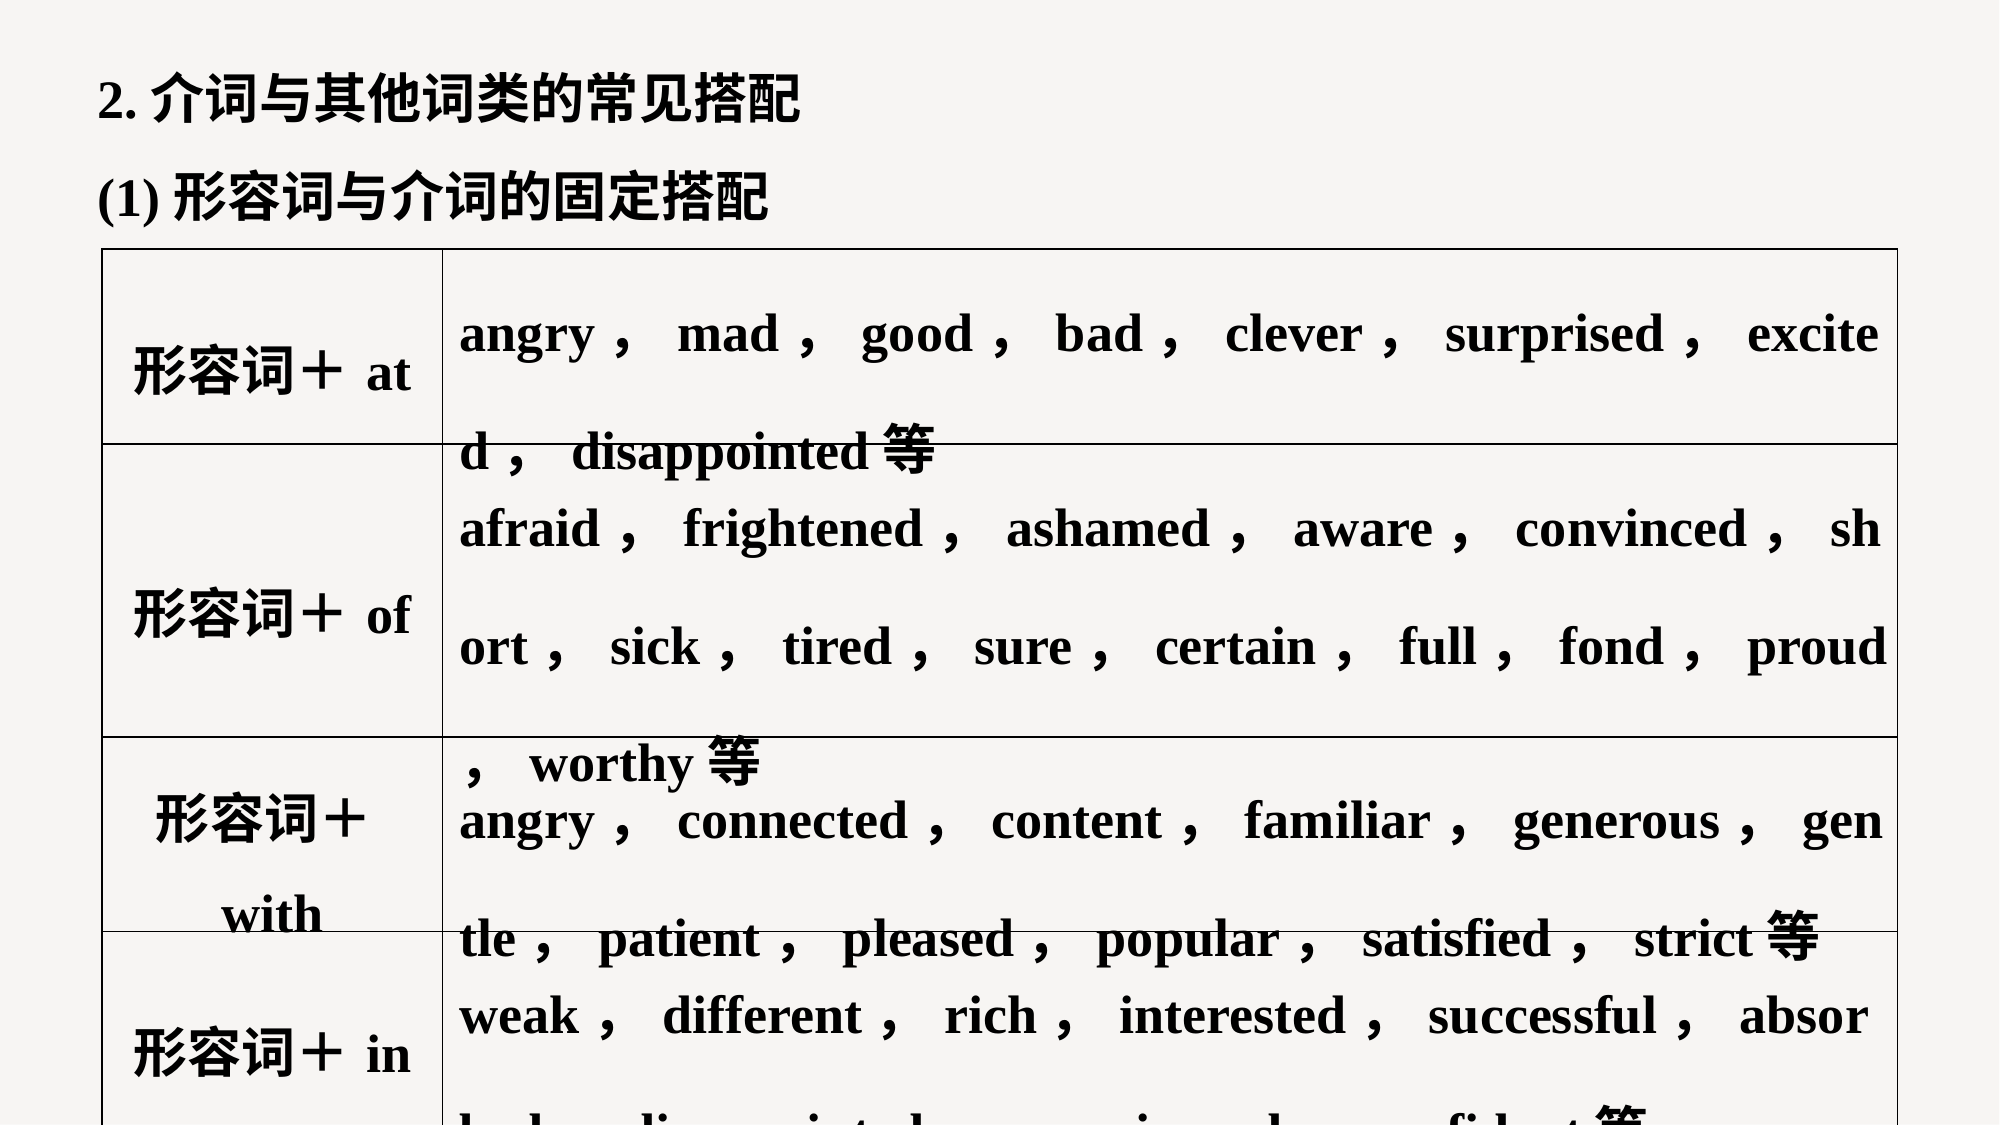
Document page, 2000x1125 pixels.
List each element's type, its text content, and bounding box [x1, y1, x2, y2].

table_cell 形容词＋with [103, 738, 442, 931]
table_cell 形容词＋in [103, 932, 442, 1125]
table_cell angry，connected，content，familiar，generous，gentle，patient，pleased，popular，satisfied，strict等 [443, 738, 1897, 931]
text_box 2.介词与其他词类的常见搭配 (1)形容词与介词的固定搭配 [82, 24, 1918, 235]
table_cell weak，different，rich，interested，successful，absorbed，disappointed，experienced，confident等 [443, 932, 1897, 1125]
table_header angry，mad，good，bad，clever，surprised，excited，disappointed等 [443, 250, 1897, 443]
table_cell afraid，frightened，ashamed，aware，convinced，short，sick，tired，sure，certain，full，fond，proud，worthy等 [443, 445, 1897, 736]
table_cell 形容词＋of [103, 445, 442, 736]
table_header 形容词＋at [103, 250, 442, 443]
